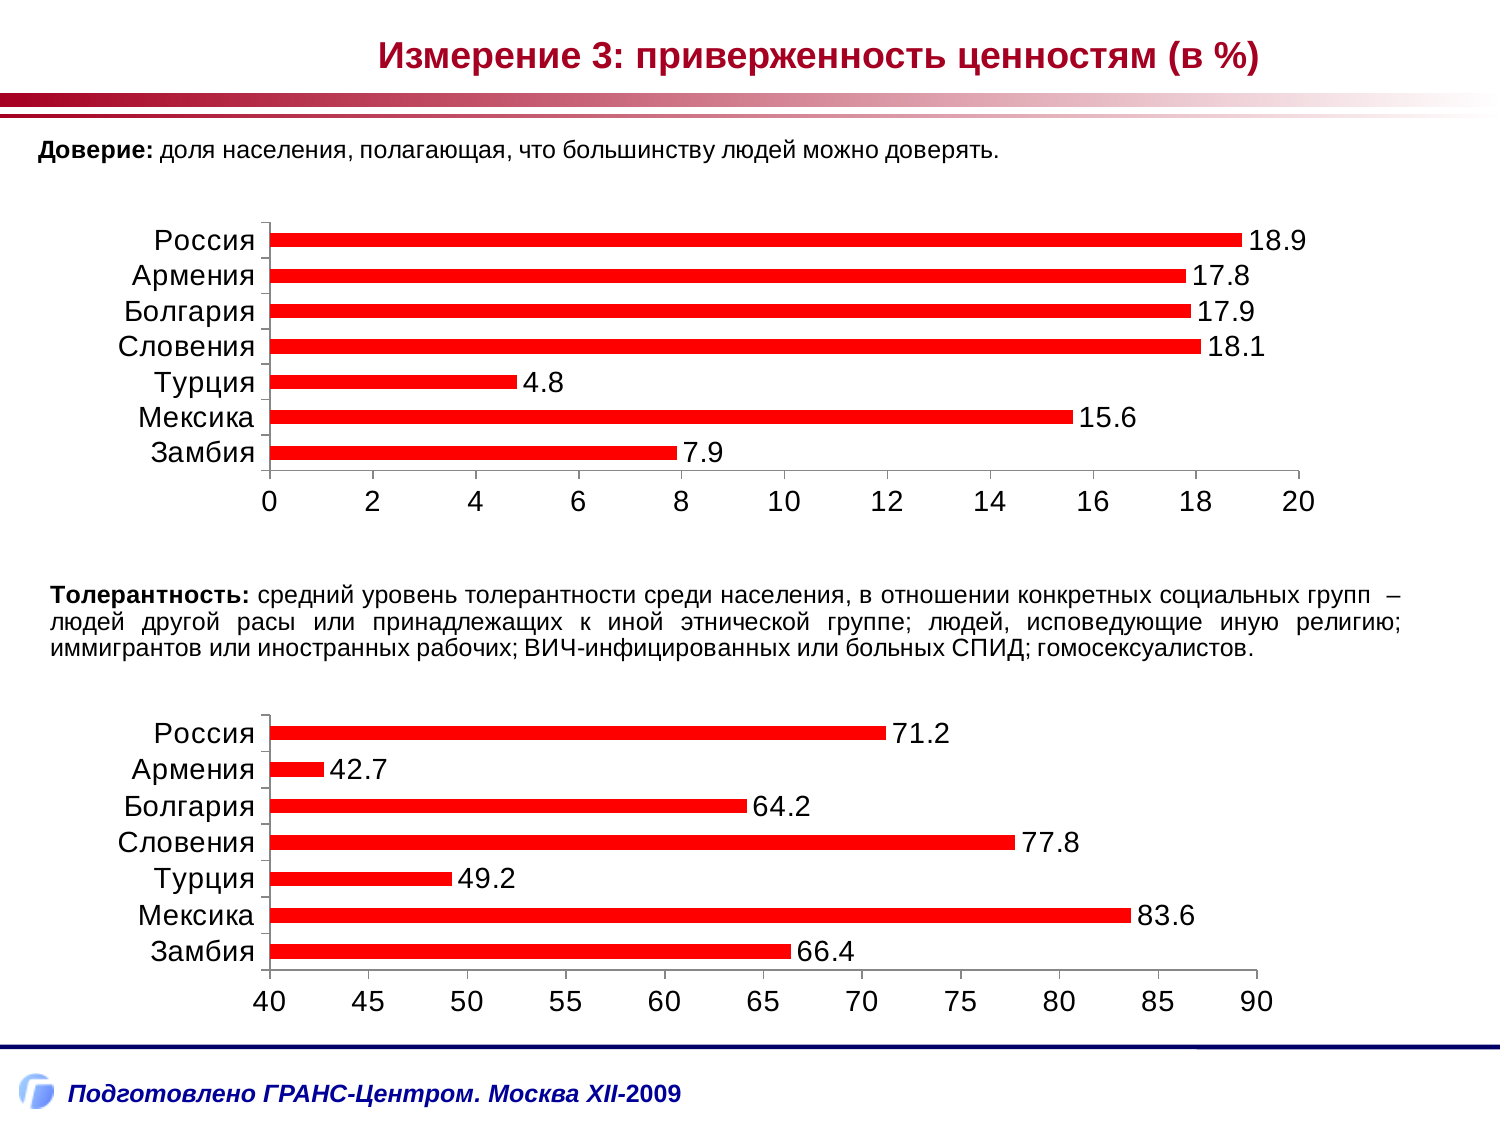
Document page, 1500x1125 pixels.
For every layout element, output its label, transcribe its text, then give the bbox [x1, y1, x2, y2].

text_box Измерение 3: приверженность ценностям (в %) [363, 23, 1313, 84]
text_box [0, 93, 1500, 118]
picture [19, 1073, 54, 1109]
chart [0, 128, 1454, 1044]
